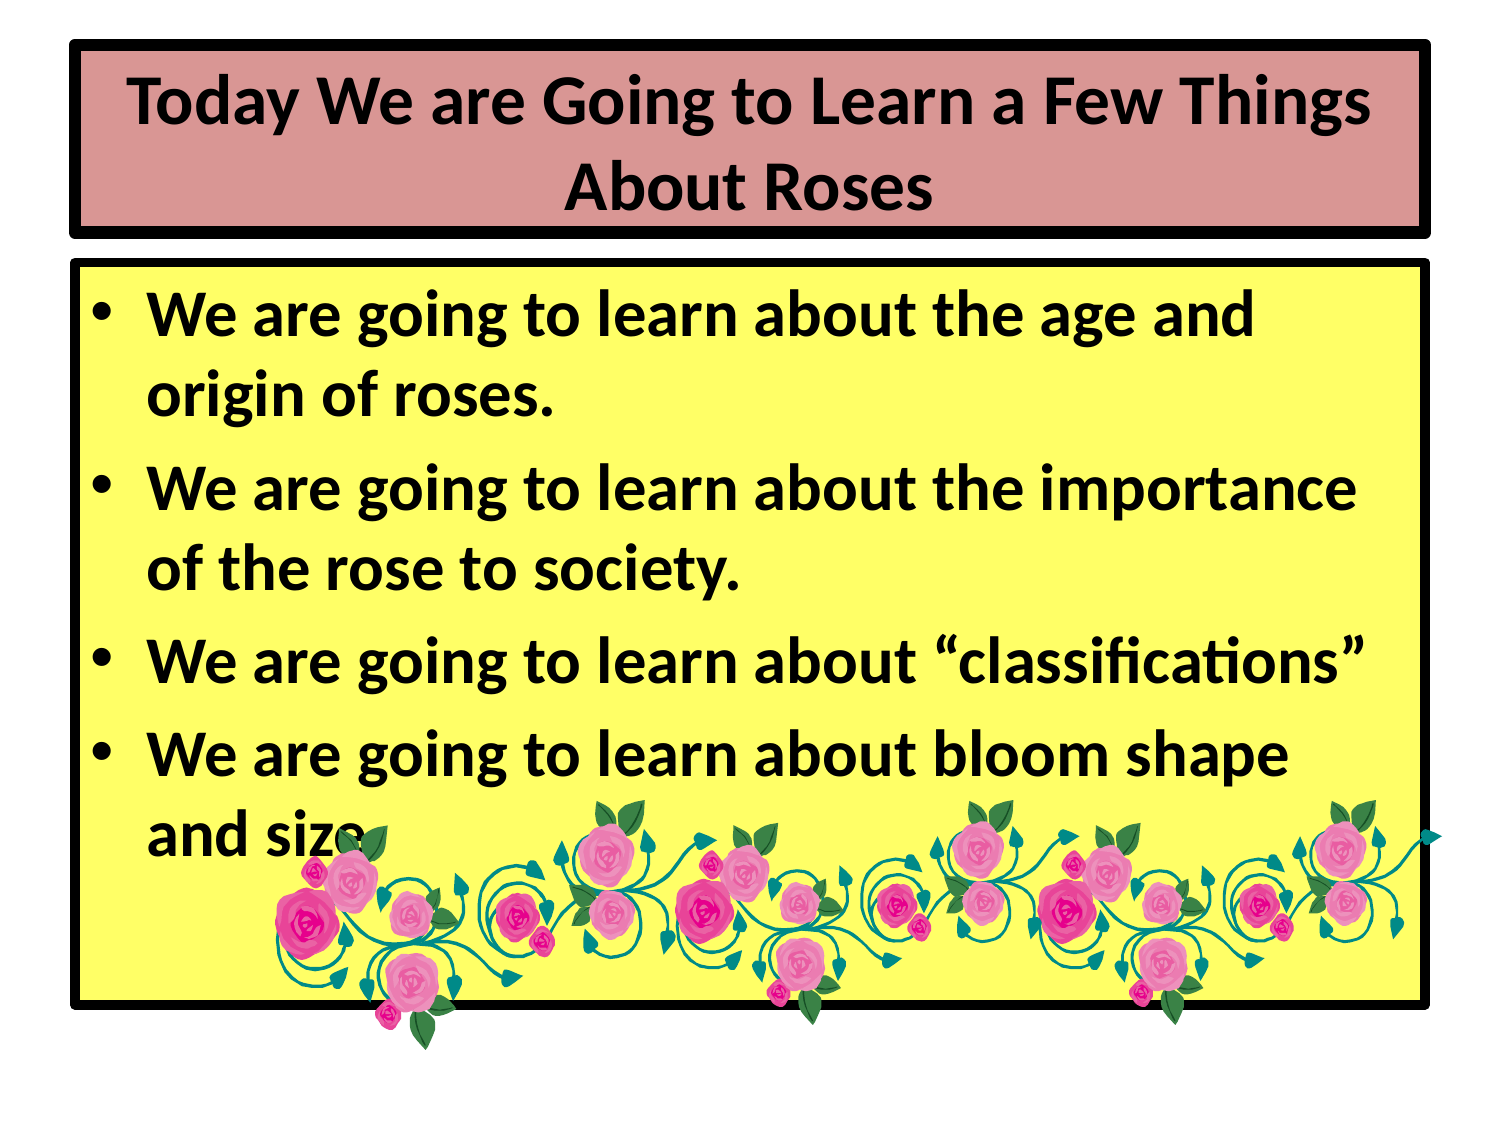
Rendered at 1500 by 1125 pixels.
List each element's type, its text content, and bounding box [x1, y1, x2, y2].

title Today We are Going to Learn a Few Things About Roses [75, 45, 1425, 233]
picture [274, 799, 1443, 1051]
list We are going to learn about the age and origin of roses. We are going to learn about the importance of the rose to society. We are going to learn about “classifications” We are going to learn about bloom shape and size. [75, 262, 1425, 1005]
